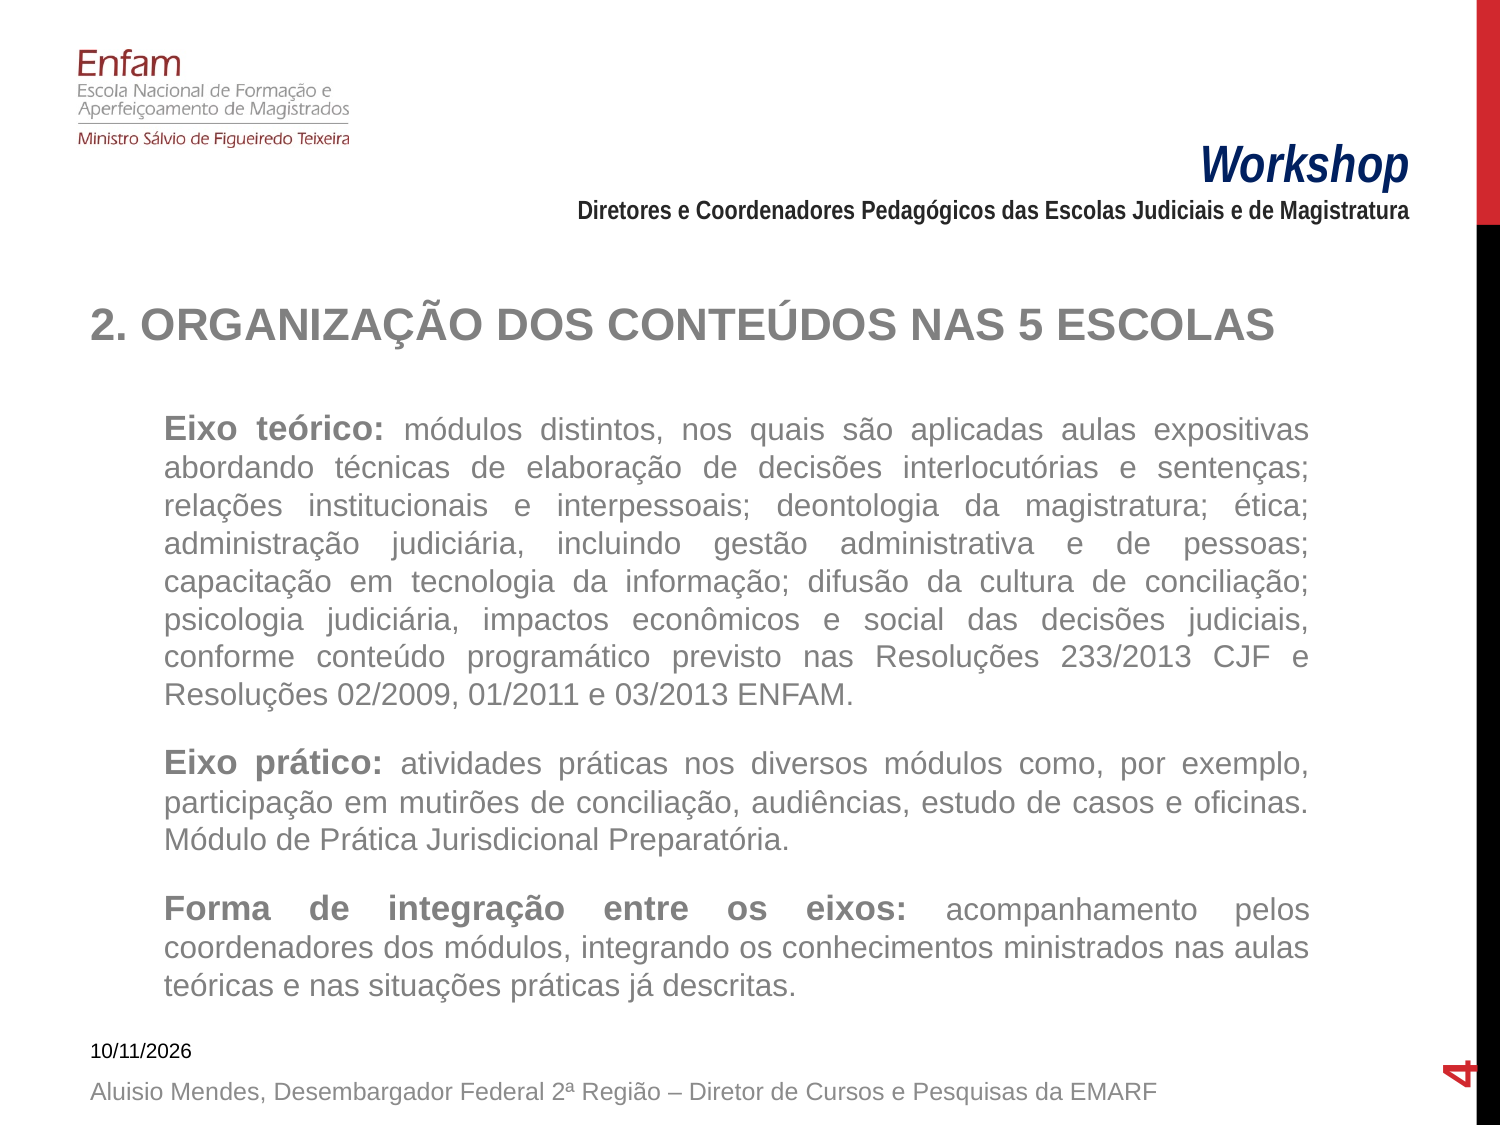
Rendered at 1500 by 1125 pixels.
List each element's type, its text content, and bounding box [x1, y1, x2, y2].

slide_number 4 [1427, 887, 1488, 1104]
list 2. ORGANIZAÇÃO DOS CONTEÚDOS NAS 5 ESCOLAS Eixo teórico: módulos distintos, nos quais são aplicadas aulas expositivas abordando técnicas de elaboração de decisões interlocutórias e sentenças; relações institucionais e interpessoais; deontologia da magistratura; ética; administração judiciária, incluindo gestão administrativa e de pessoas; capacitação em tecnologia da informação; difusão da cultura de conciliação; psicologia judiciária, impactos econômicos e social das decisões judiciais, conforme conteúdo programático previsto nas Resoluções 233/2013 CJF e Resoluções 02/2009, 01/2011 e 03/2013 ENFAM. Eixo prático: atividades práticas nos diversos módulos como, por exemplo, participação em mutirões de conciliação, audiências, estudo de casos e oficinas. Módulo de Prática Jurisdicional Preparatória. Forma de integração entre os eixos: acompanhamento pelos coordenadores dos módulos, integrando os conhecimentos ministrados nas aulas teóricas e nas situações práticas já descritas. [75, 287, 1325, 1020]
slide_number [75, 1012, 638, 1063]
picture [76, 48, 349, 148]
text_box Aluisio Mendes, Desembargador Federal 2ª Região – Diretor de Cursos e Pesquisas da EMARF [74, 1066, 1383, 1114]
text_box Workshop Diretores e Coordenadores Pedagógicos das Escolas Judiciais e de Magistratura [74, 45, 1425, 233]
